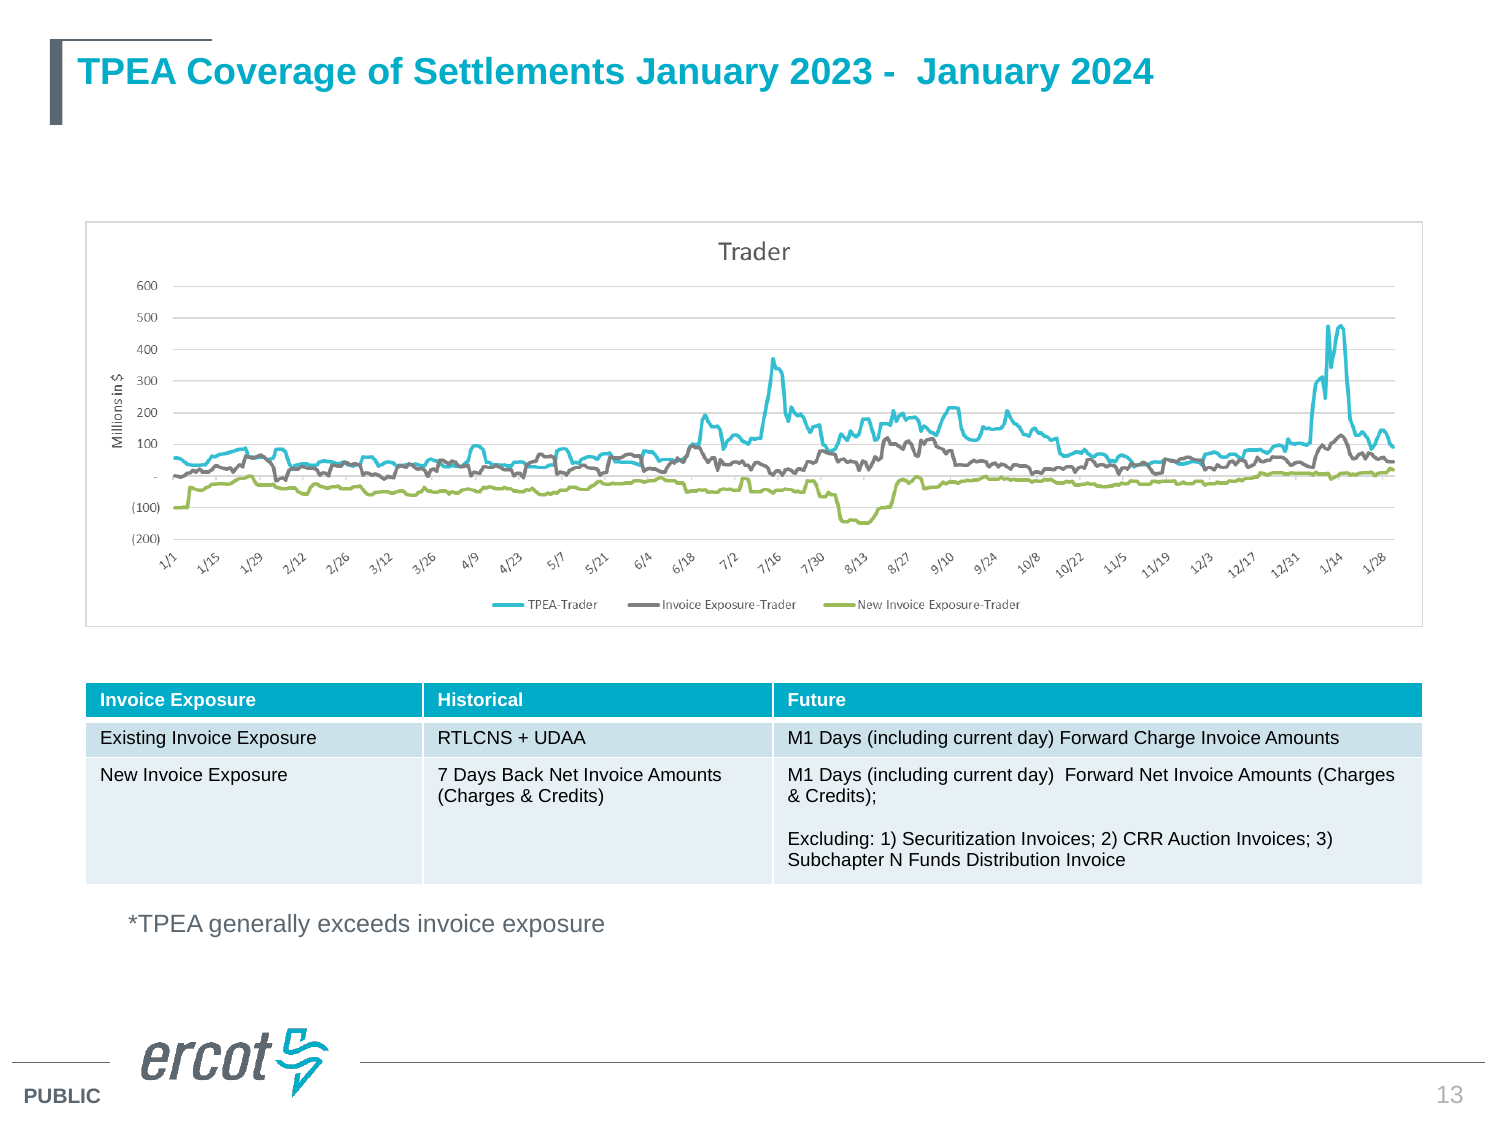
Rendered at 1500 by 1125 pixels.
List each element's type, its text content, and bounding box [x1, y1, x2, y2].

table_cell M1 Days (including current day) Forward Charge Invoice Amounts [774, 723, 1422, 757]
table_cell M1 Days (including current day) Forward Net Invoice Amounts (Charges & Credits); Excluding: 1) Securitization Invoices; 2) CRR Auction Invoices; 3) Subchapter N Funds Distribution Invoice [774, 758, 1422, 884]
text_box *TPEA generally exceeds invoice exposure [113, 899, 622, 975]
table_cell 7 Days Back Net Invoice Amounts (Charges & Credits) [424, 758, 772, 884]
table_cell RTLCNS + UDAA [424, 723, 772, 757]
picture [137, 1024, 332, 1100]
picture [84, 221, 1423, 627]
title TPEA Coverage of Settlements January 2023 - January 2024 [62, 39, 1450, 125]
table_header Invoice Exposure [86, 683, 422, 717]
slide_number 13 [1412, 1076, 1488, 1112]
table_header Historical [424, 683, 772, 717]
table_header Future [774, 683, 1422, 717]
table_cell Existing Invoice Exposure [86, 723, 422, 757]
table_cell New Invoice Exposure [86, 758, 422, 884]
